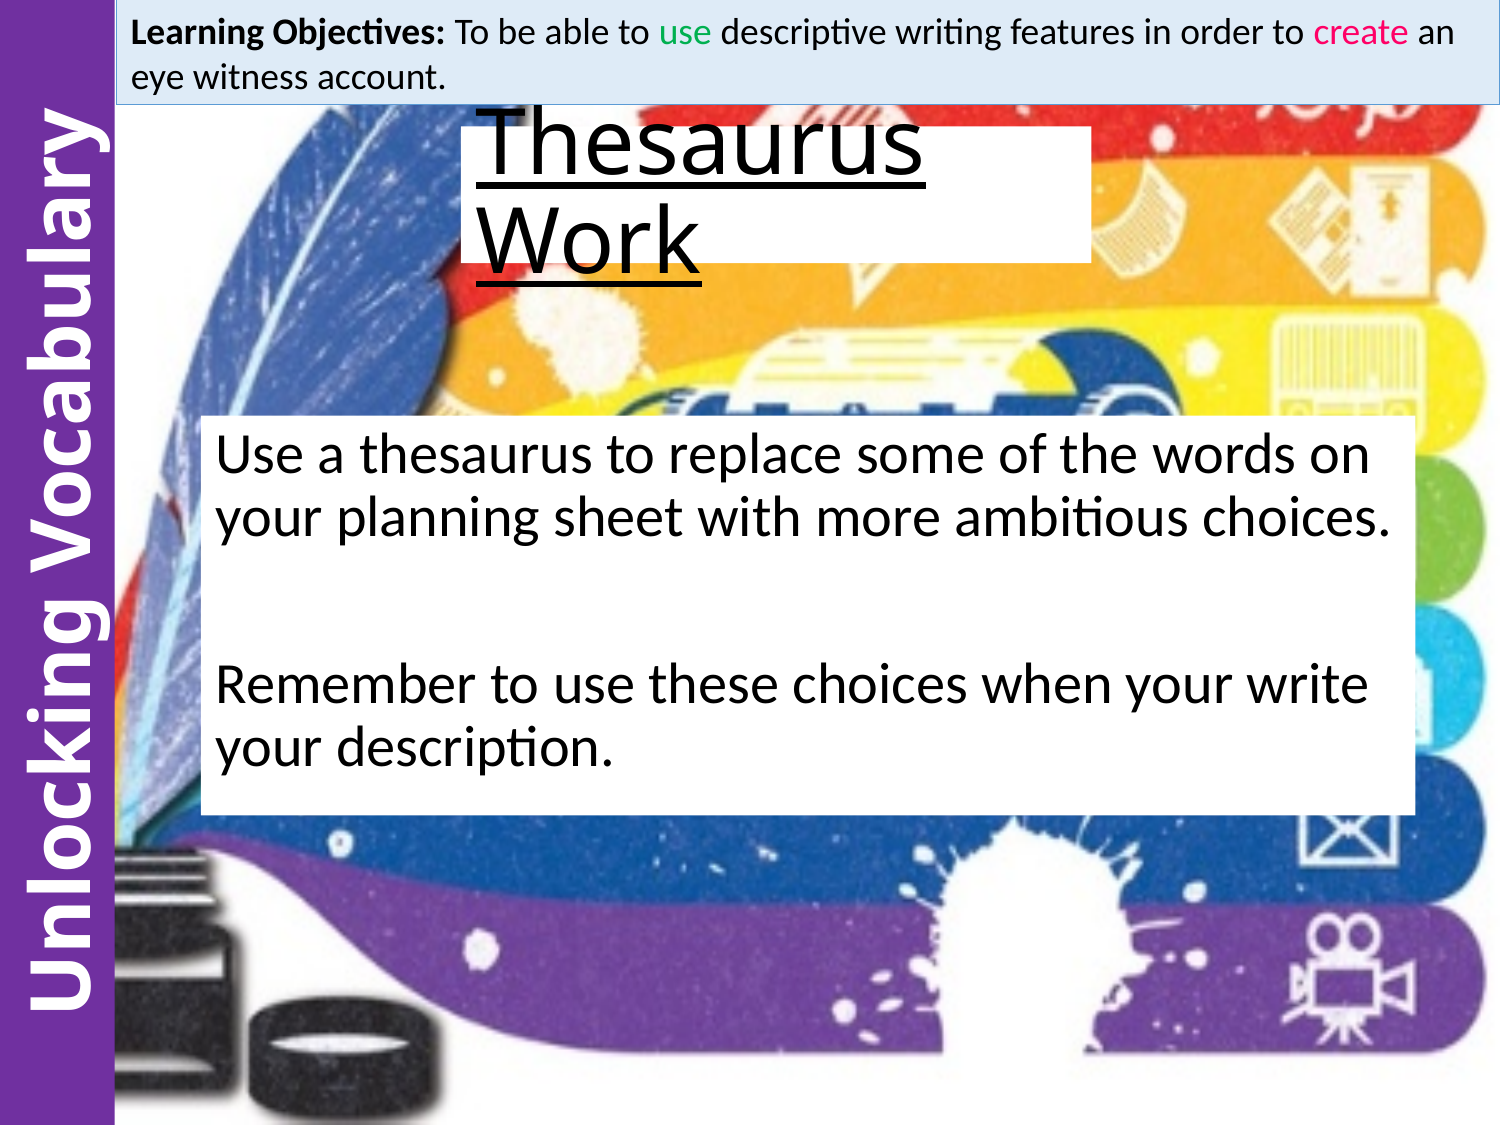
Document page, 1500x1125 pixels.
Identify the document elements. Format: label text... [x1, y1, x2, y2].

text_box Unlocking Vocabulary [0, 0, 115, 1125]
picture [115, 0, 1500, 1125]
list Use a thesaurus to replace some of the words on your planning sheet with more ambitious choices. Remember to use these choices when your write your description. [200, 415, 1416, 816]
text_box Learning Objectives: To be able to use descriptive writing features in order to create an eye witness account. [116, 0, 1500, 105]
title Thesaurus Work [460, 126, 1092, 264]
